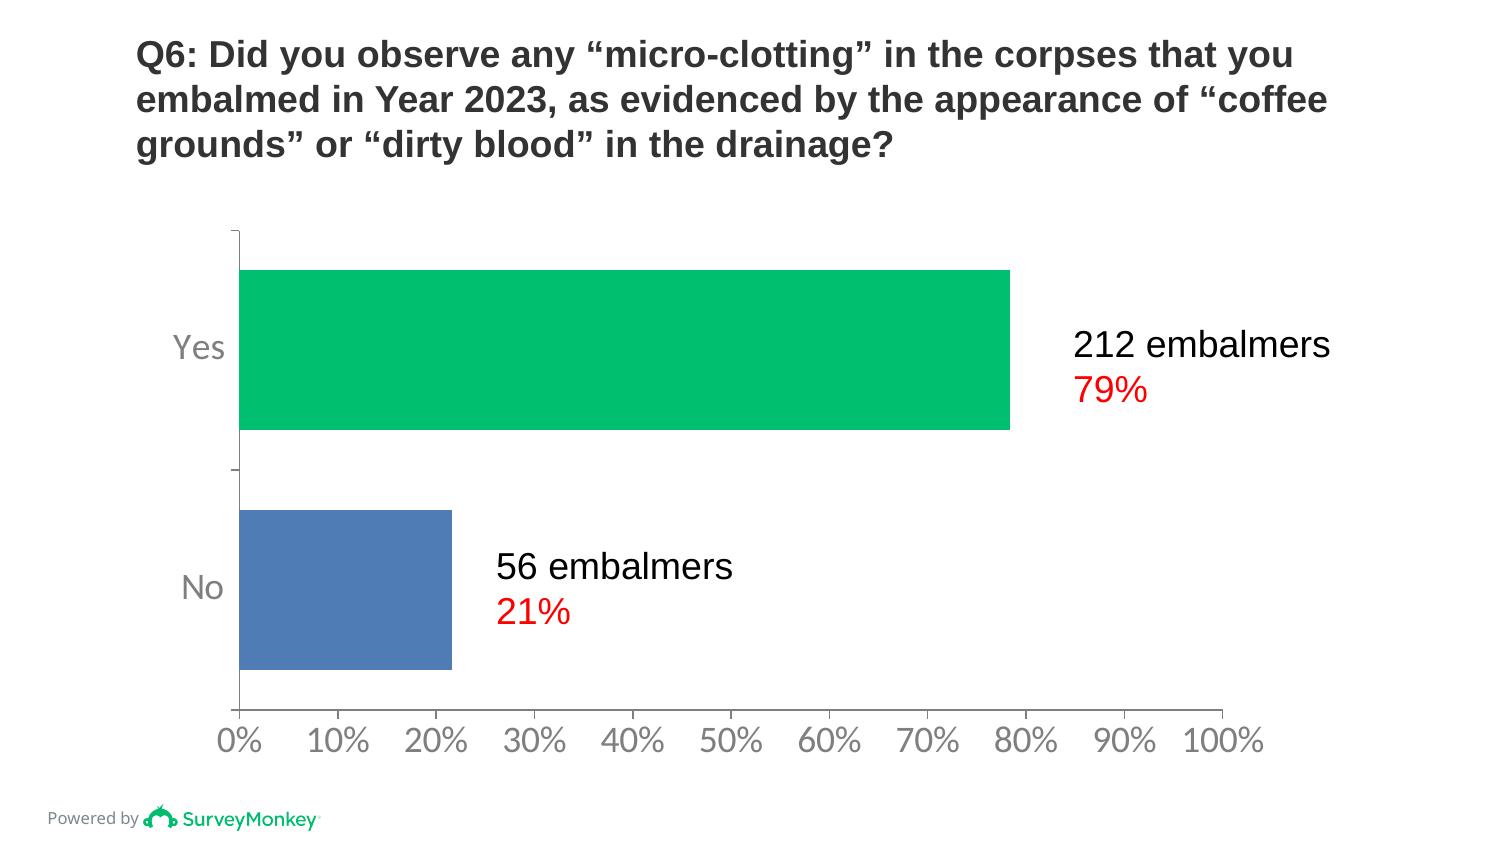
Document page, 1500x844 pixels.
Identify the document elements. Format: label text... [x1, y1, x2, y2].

title Q6: Did you observe any “micro-clotting” in the corpses that you embalmed in Year 2023, as evidenced by the appearance of “coffee grounds” or “dirty blood” in the drainage? [120, 82, 1471, 173]
chart [139, 213, 1288, 800]
picture [132, 793, 332, 842]
text_box 212 embalmers 79% [1292, 312, 1346, 418]
